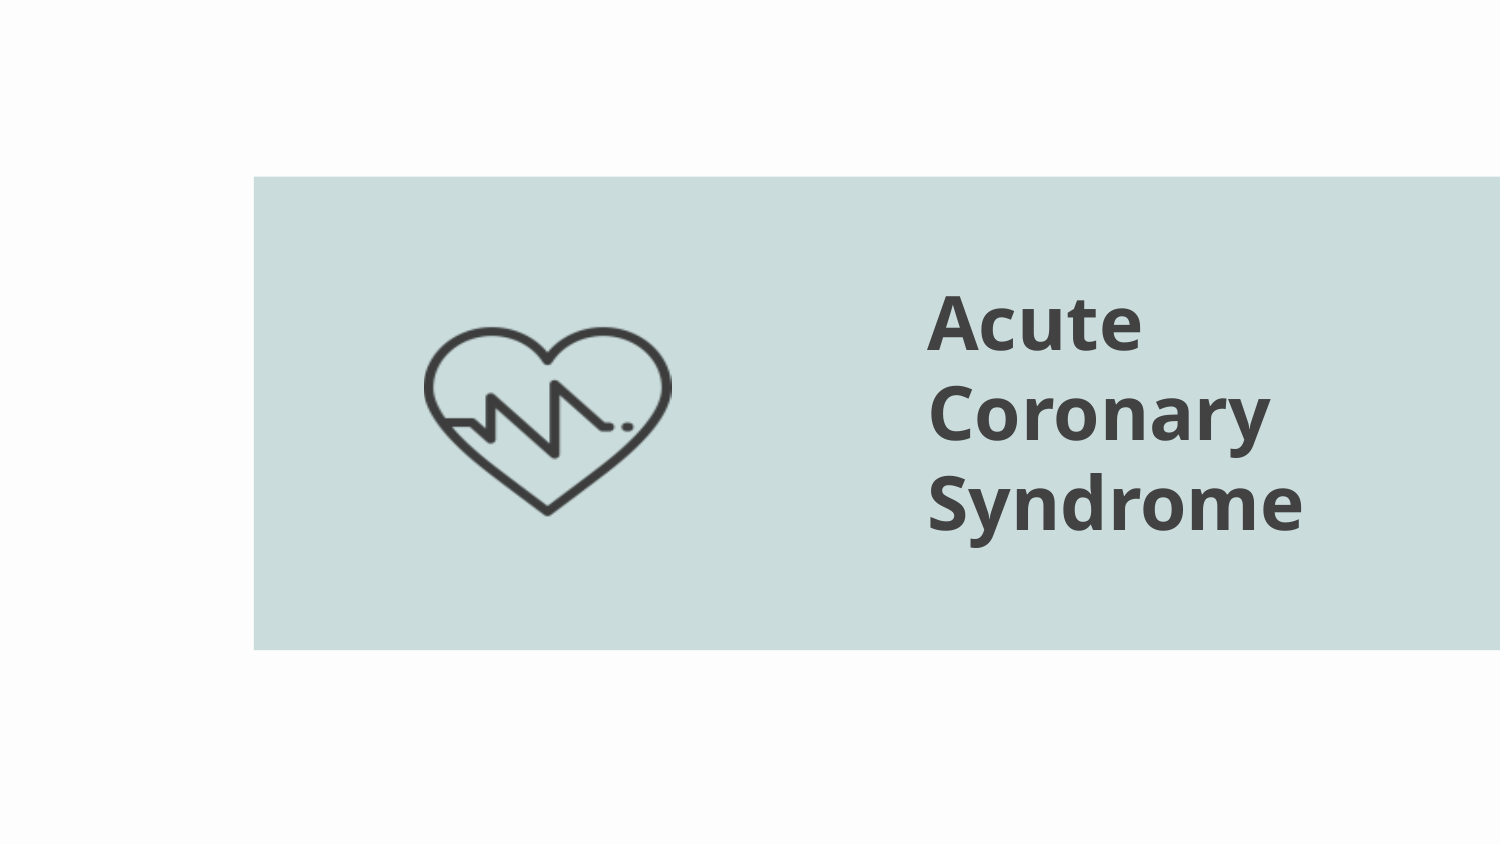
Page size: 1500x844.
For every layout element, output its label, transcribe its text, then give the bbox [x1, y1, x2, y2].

title Acute Coronary Syndrome [912, 501, 1395, 561]
text_box [253, 176, 1500, 651]
picture [424, 312, 673, 532]
